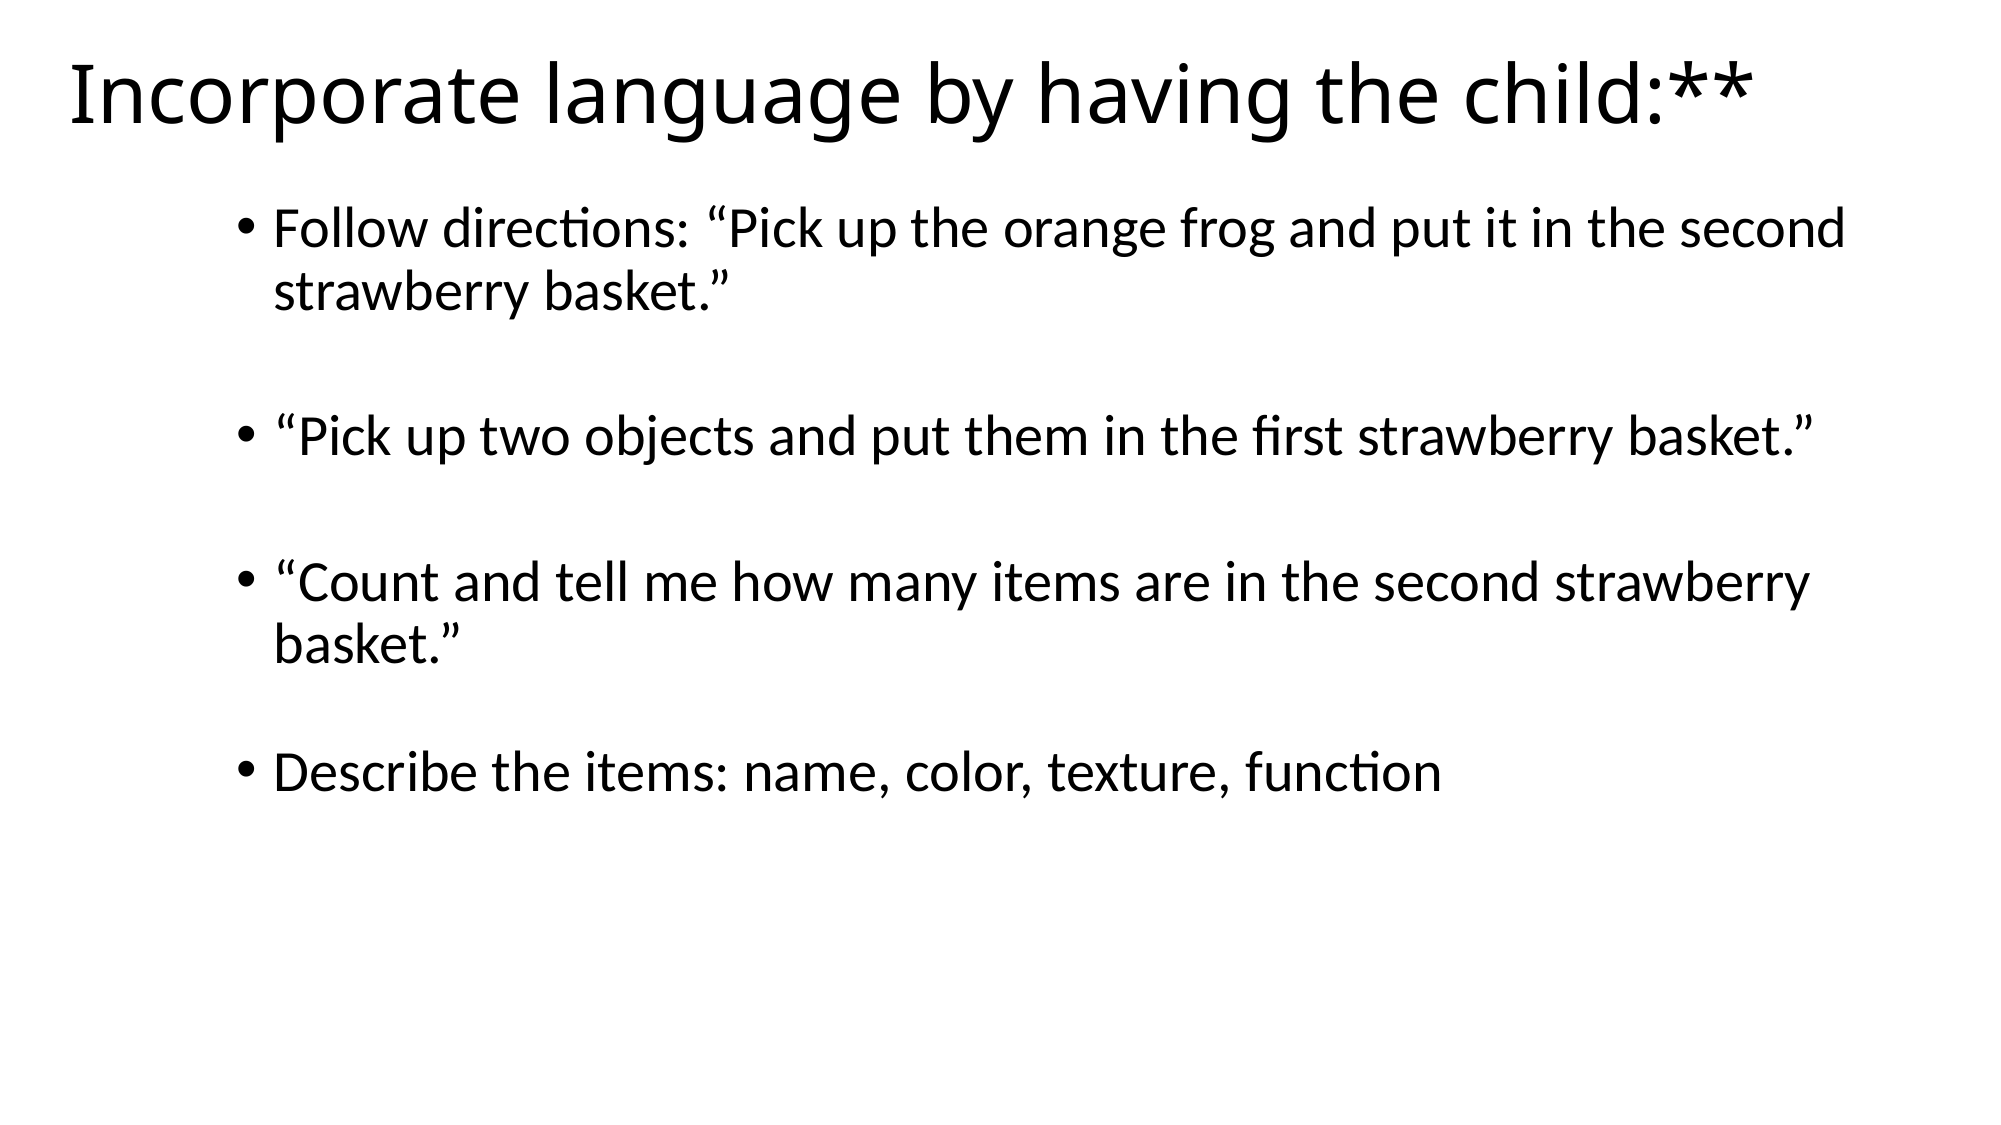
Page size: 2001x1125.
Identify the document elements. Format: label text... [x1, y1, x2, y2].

title Incorporate language by having the child:** [54, 45, 1900, 150]
list Follow directions: “Pick up the orange frog and put it in the second strawberry basket.” “Pick up two objects and put them in the first strawberry basket.” “Count and tell me how many items are in the second strawberry basket.” Describe the items: name, color, texture, function [221, 189, 1900, 1005]
